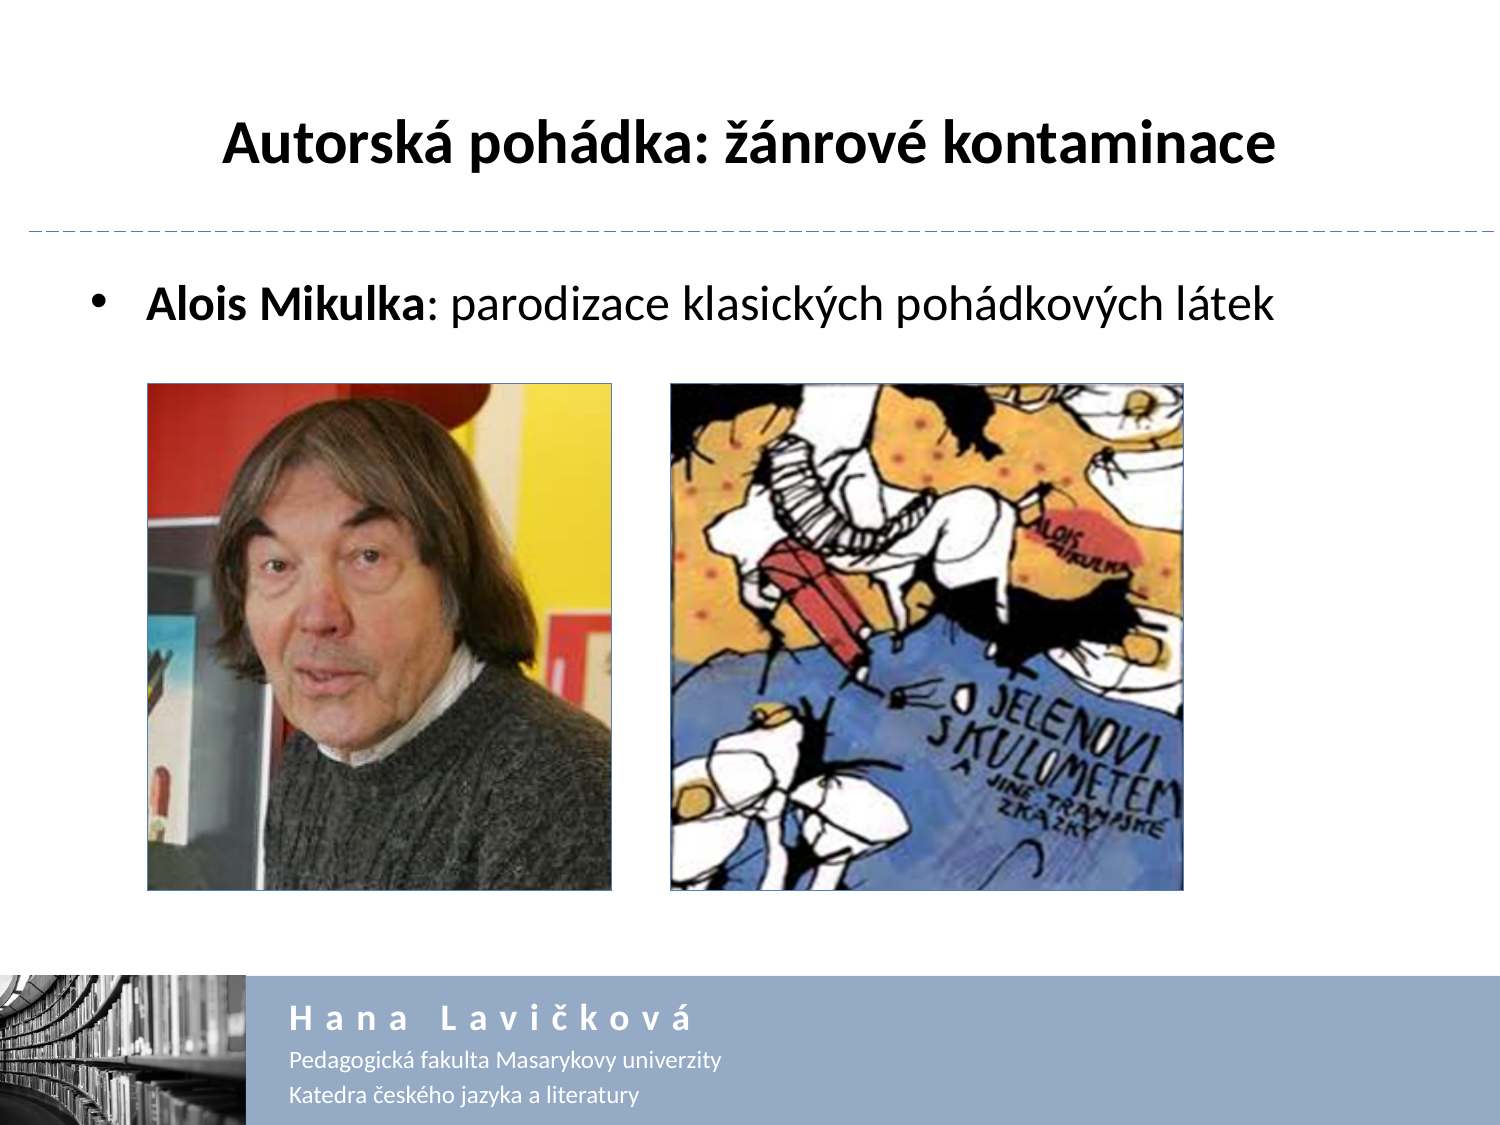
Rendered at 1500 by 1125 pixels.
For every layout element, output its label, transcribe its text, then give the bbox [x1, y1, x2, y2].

picture [147, 382, 613, 892]
picture [670, 382, 1184, 892]
title Autorská pohádka: žánrové kontaminace [75, 45, 1425, 231]
text_box Hana Lavičková Pedagogická fakulta Masarykovy univerzity Katedra českého jazyka a literatury [246, 975, 1500, 1125]
list Alois Mikulka: parodizace klasických pohádkových látek [75, 262, 1425, 975]
picture [0, 975, 246, 1125]
